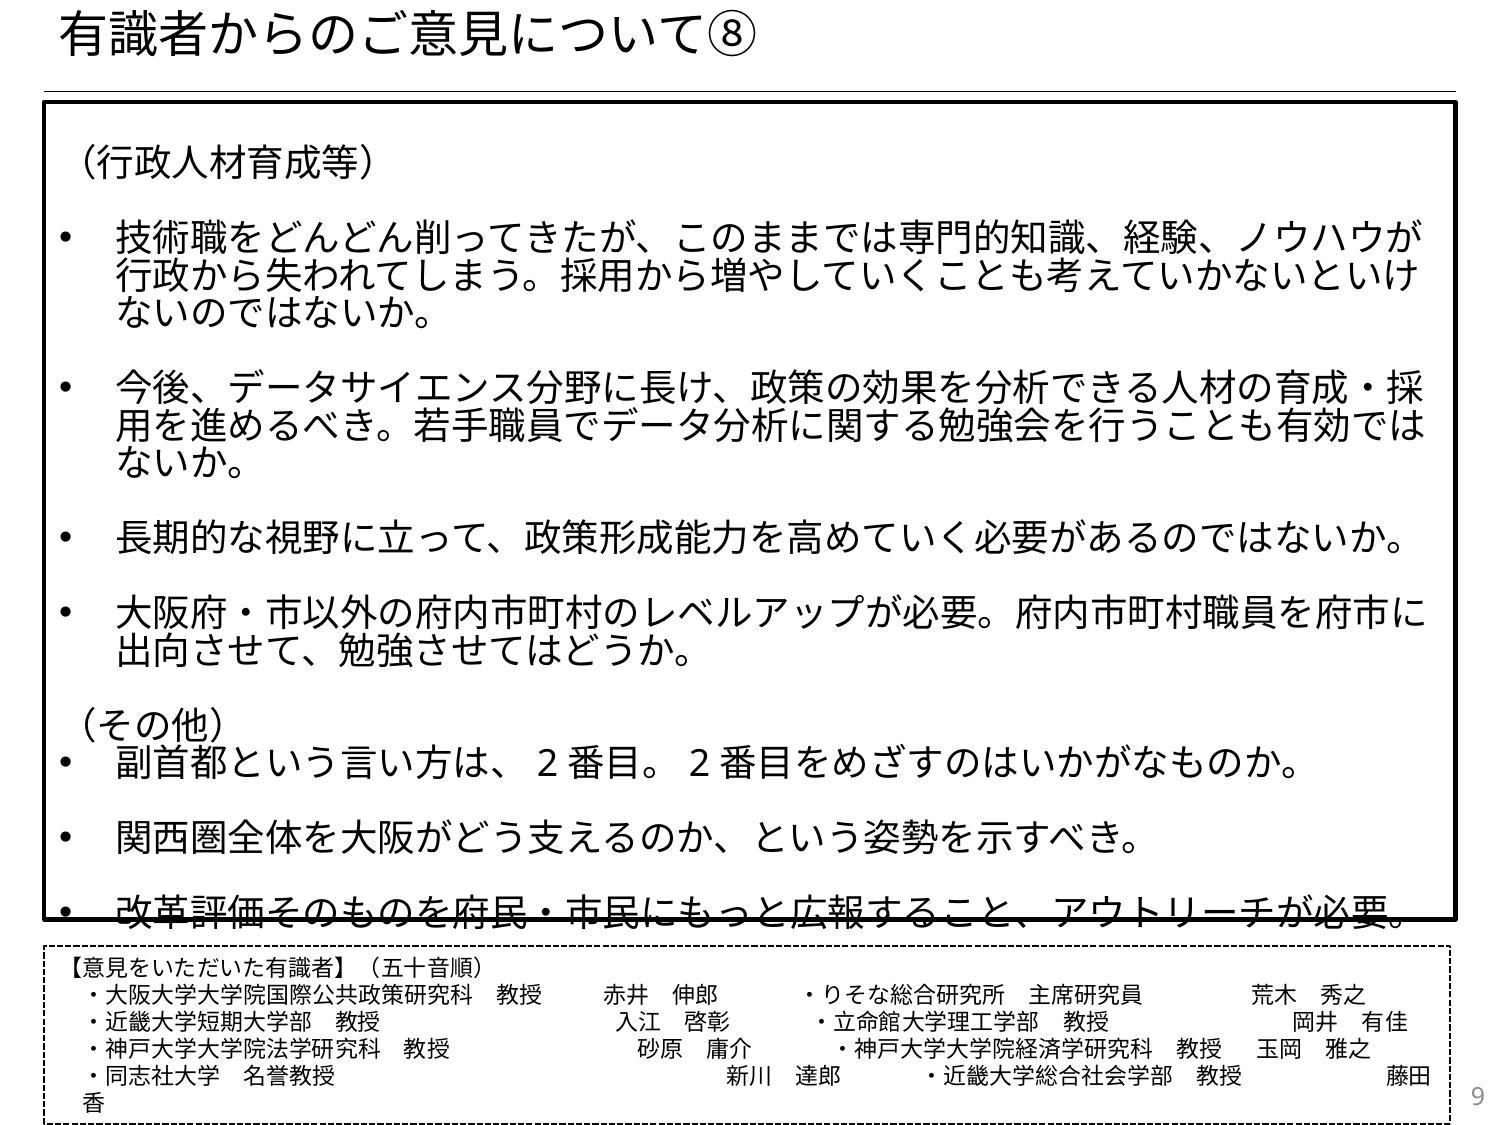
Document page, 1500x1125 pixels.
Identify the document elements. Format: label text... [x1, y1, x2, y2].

text_box 有識者からのご意見について⑧ [43, 17, 772, 70]
text_box 【意見をいただいた有識者】（五十音順） ・大阪大学大学院国際公共政策研究科 教授 赤井 伸郎 ・りそな総合研究所 主席研究員 荒木 秀之 ・近畿大学短期大学部 教授 入江 啓彰 ・立命館大学理工学部 教授 岡井 有佳 ・神戸大学大学院法学研究科 教授 砂原 庸介 ・神戸大学大学院経済学研究科 教授 玉岡 雅之 ・同志社大学 名誉教授 新川 達郎 ・近畿大学総合社会学部 教授 藤田 香 [44, 946, 1451, 1124]
slide_number 9 [1162, 1065, 1500, 1125]
text_box （行政人材育成等） 技術職をどんどん削ってきたが、このままでは専門的知識、経験、ノウハウが行政から失われてしまう。採用から増やしていくことも考えていかないといけないのではないか。 今後、データサイエンス分野に長け、政策の効果を分析できる人材の育成・採用を進めるべき。若手職員でデータ分析に関する勉強会を行うことも有効ではないか。 長期的な視野に立って、政策形成能力を高めていく必要があるのではないか。 大阪府・市以外の府内市町村のレベルアップが必要。府内市町村職員を府市に出向させて、勉強させてはどうか。 （その他） 副首都という言い方は、2番目。2番目をめざすのはいかがなものか。 関西圏全体を大阪がどう支えるのか、という姿勢を示すべき。 改革評価そのものを府民・市民にもっと広報すること、アウトリーチが必要。 [42, 100, 1458, 922]
